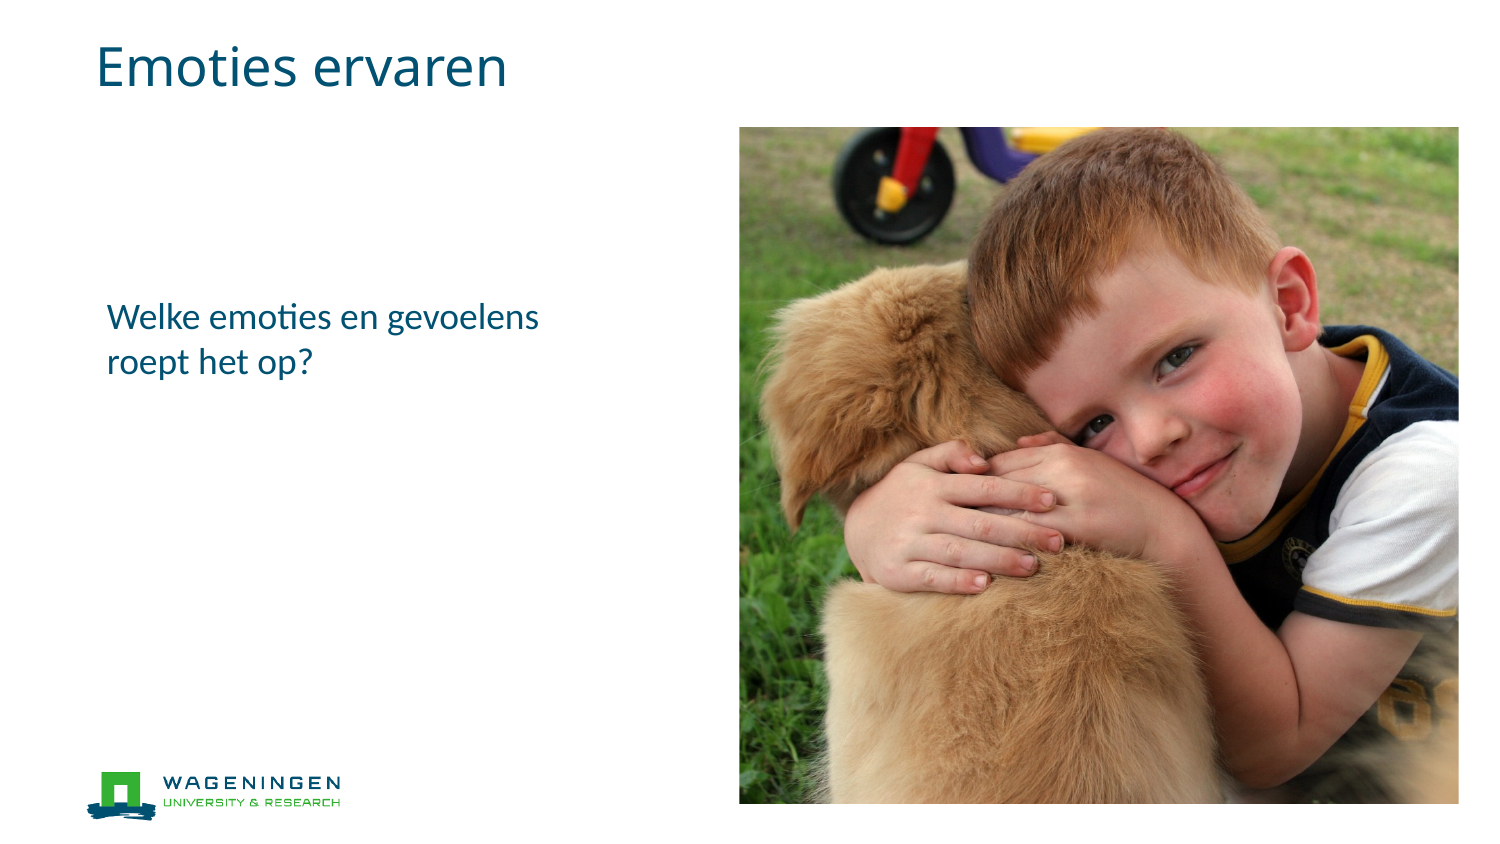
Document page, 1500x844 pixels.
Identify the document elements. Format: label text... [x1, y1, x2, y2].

text_box Welke emoties en gevoelens roept het op? [92, 284, 734, 390]
picture [0, 0, 1500, 844]
title Emoties ervaren [92, 27, 1459, 123]
